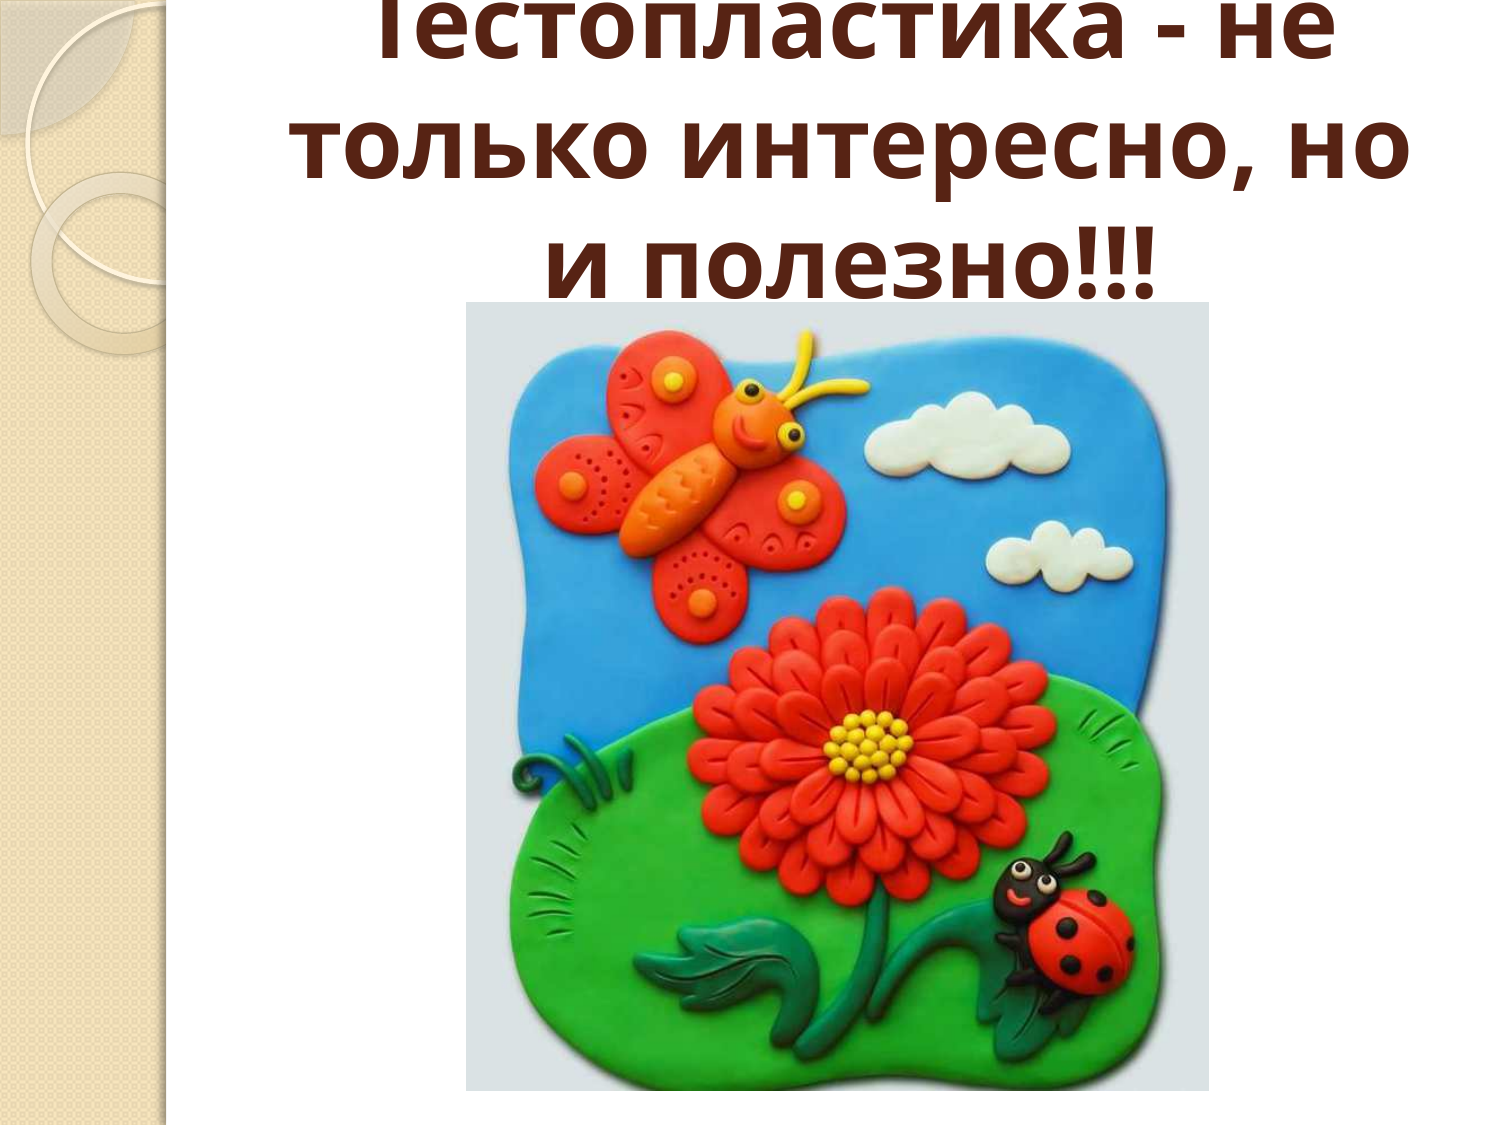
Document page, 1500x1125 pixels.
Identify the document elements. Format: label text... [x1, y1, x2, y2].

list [466, 302, 1210, 1091]
title Тестопластика - не только интересно, но и полезно!!! [235, 45, 1466, 233]
